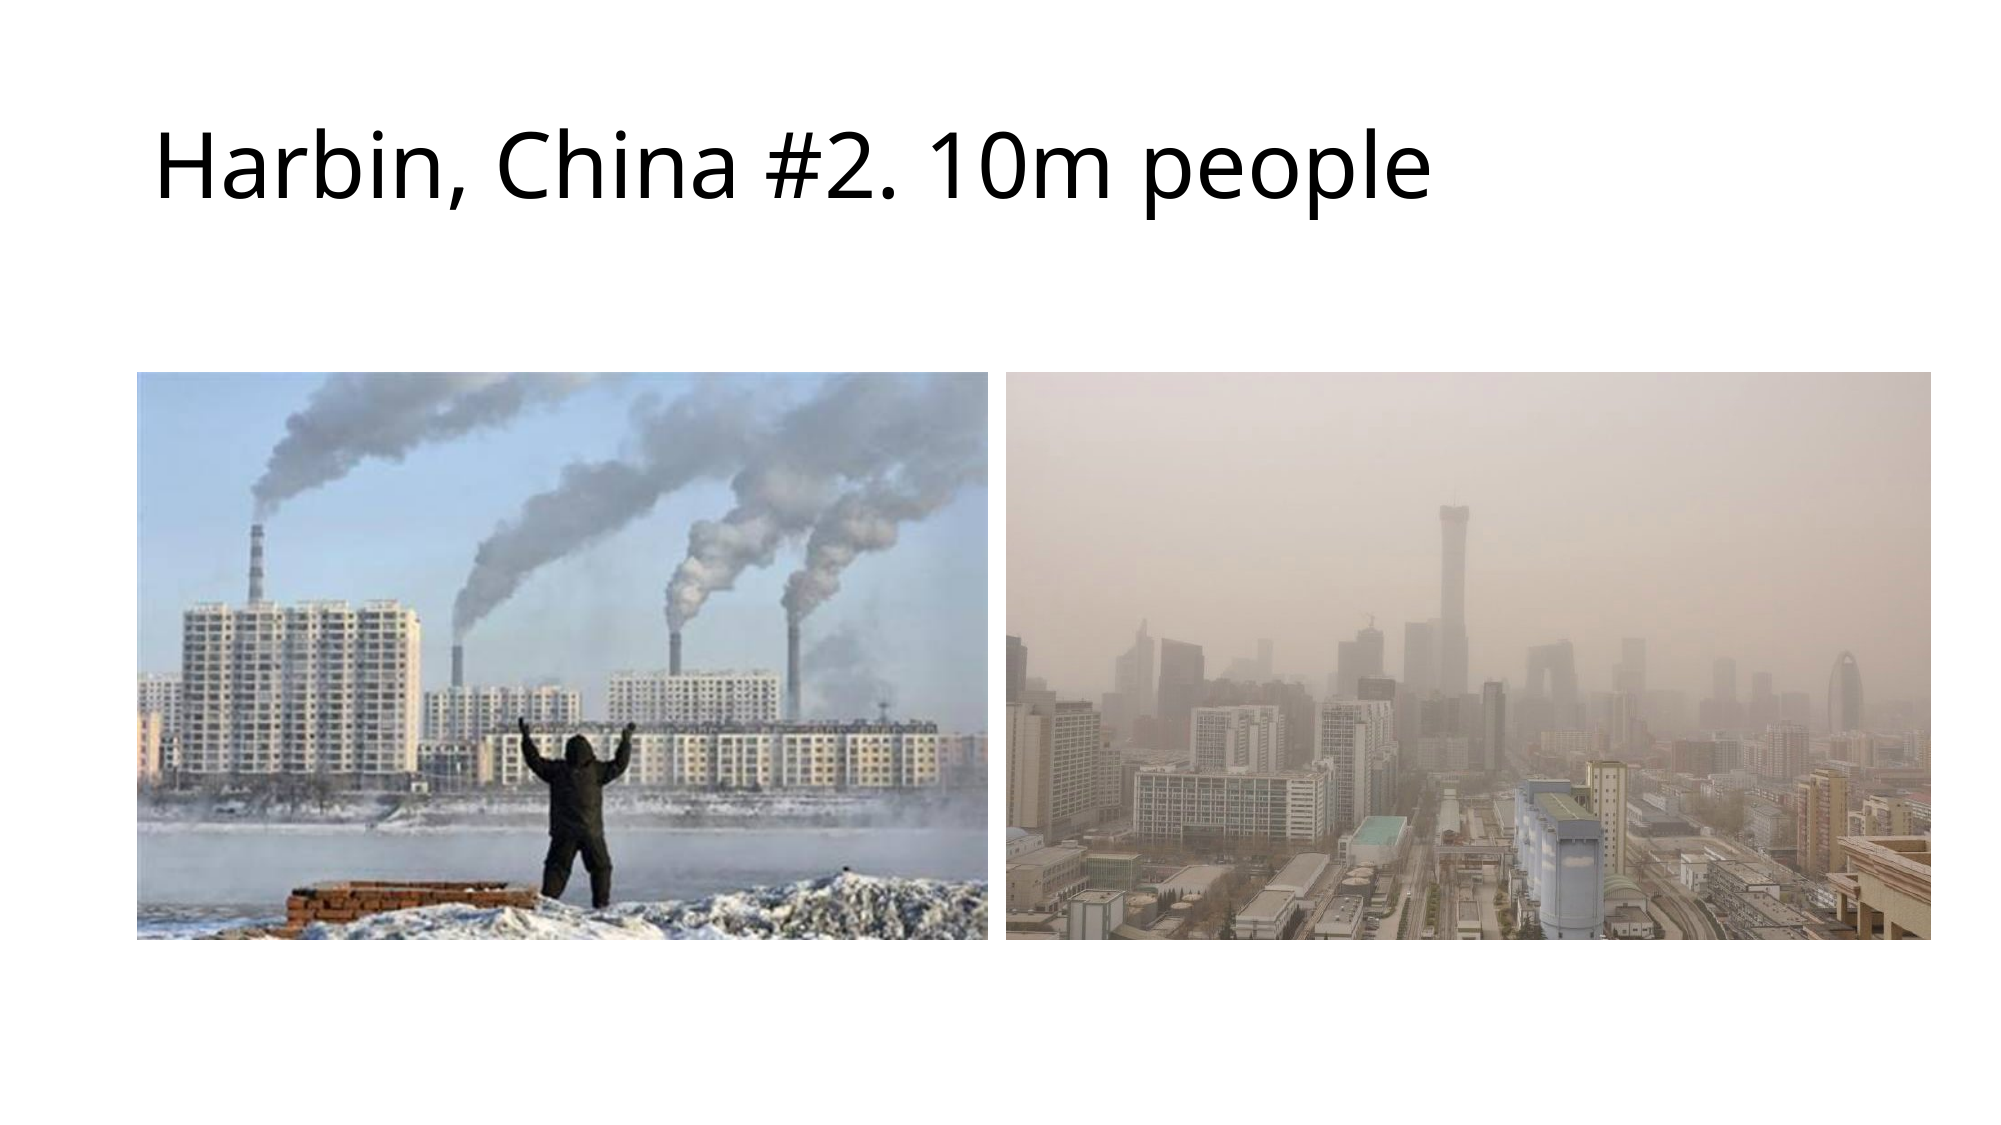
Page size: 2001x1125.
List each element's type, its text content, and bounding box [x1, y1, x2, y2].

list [1006, 372, 1931, 940]
title Harbin, China #2. 10m people [137, 59, 1863, 278]
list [137, 372, 988, 940]
